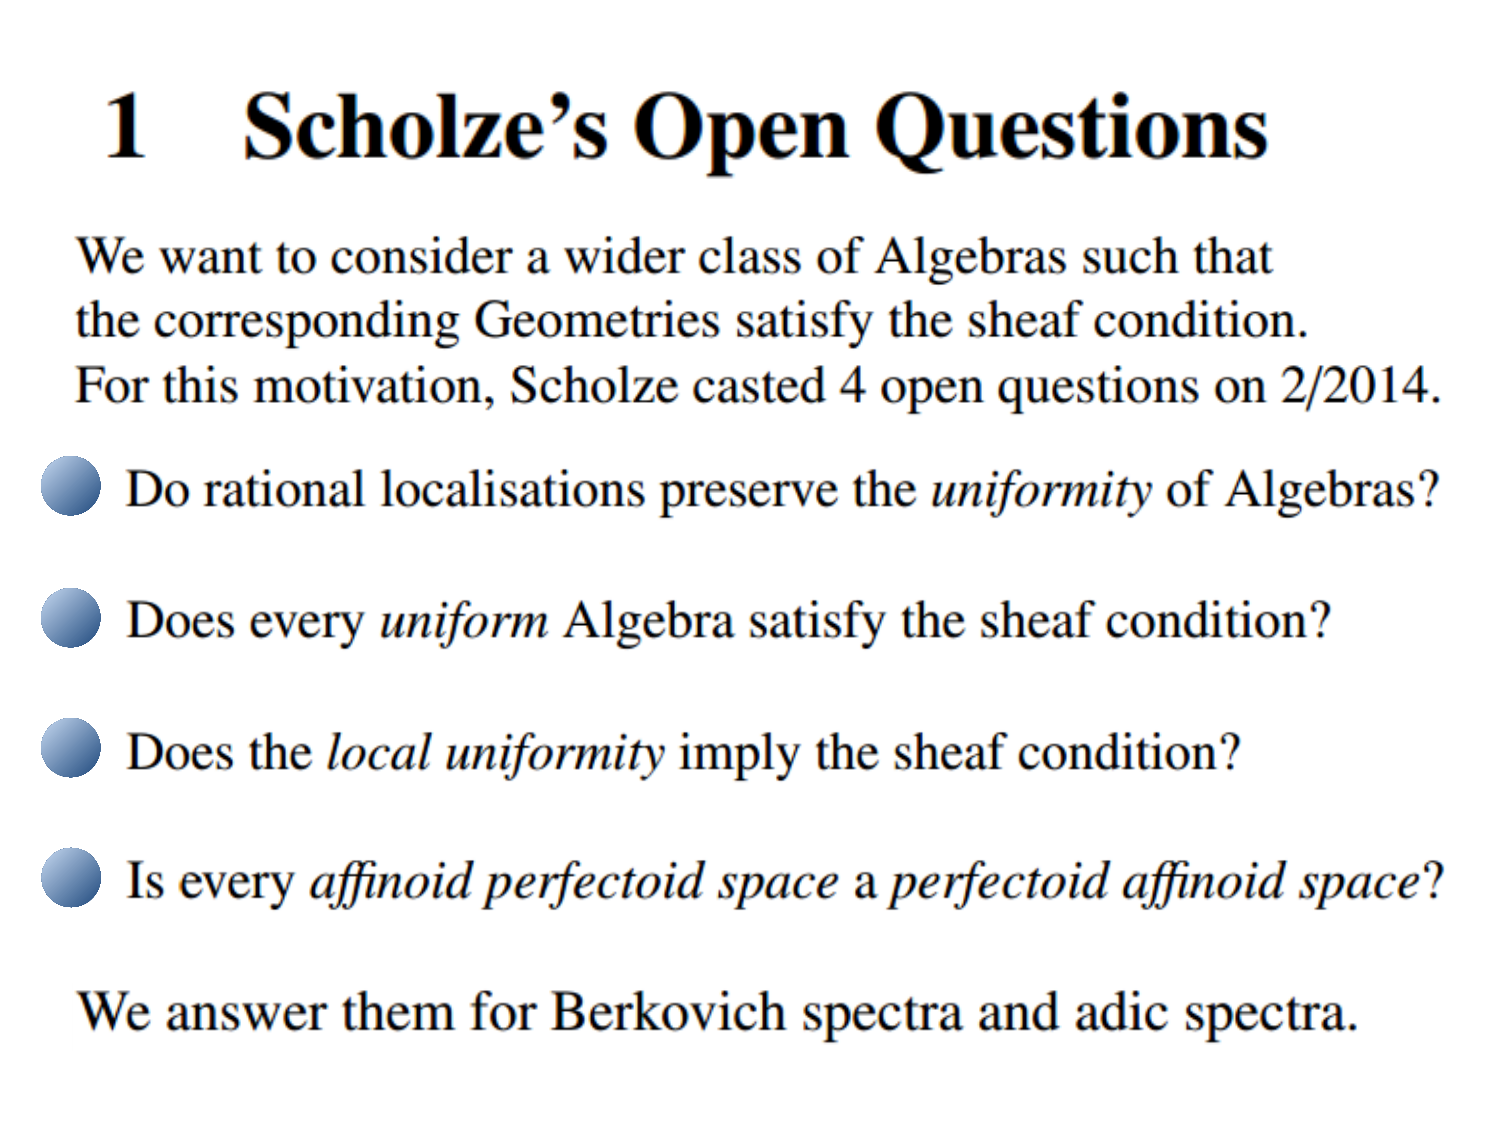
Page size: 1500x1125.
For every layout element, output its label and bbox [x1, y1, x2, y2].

text_box [39, 586, 103, 650]
text_box [39, 454, 103, 518]
picture [123, 595, 1340, 656]
picture [104, 83, 1276, 187]
picture [123, 855, 1450, 918]
picture [124, 464, 1448, 522]
picture [123, 727, 1247, 785]
text_box [39, 715, 103, 780]
picture [71, 982, 1365, 1051]
picture [71, 231, 1448, 423]
text_box [39, 845, 103, 910]
